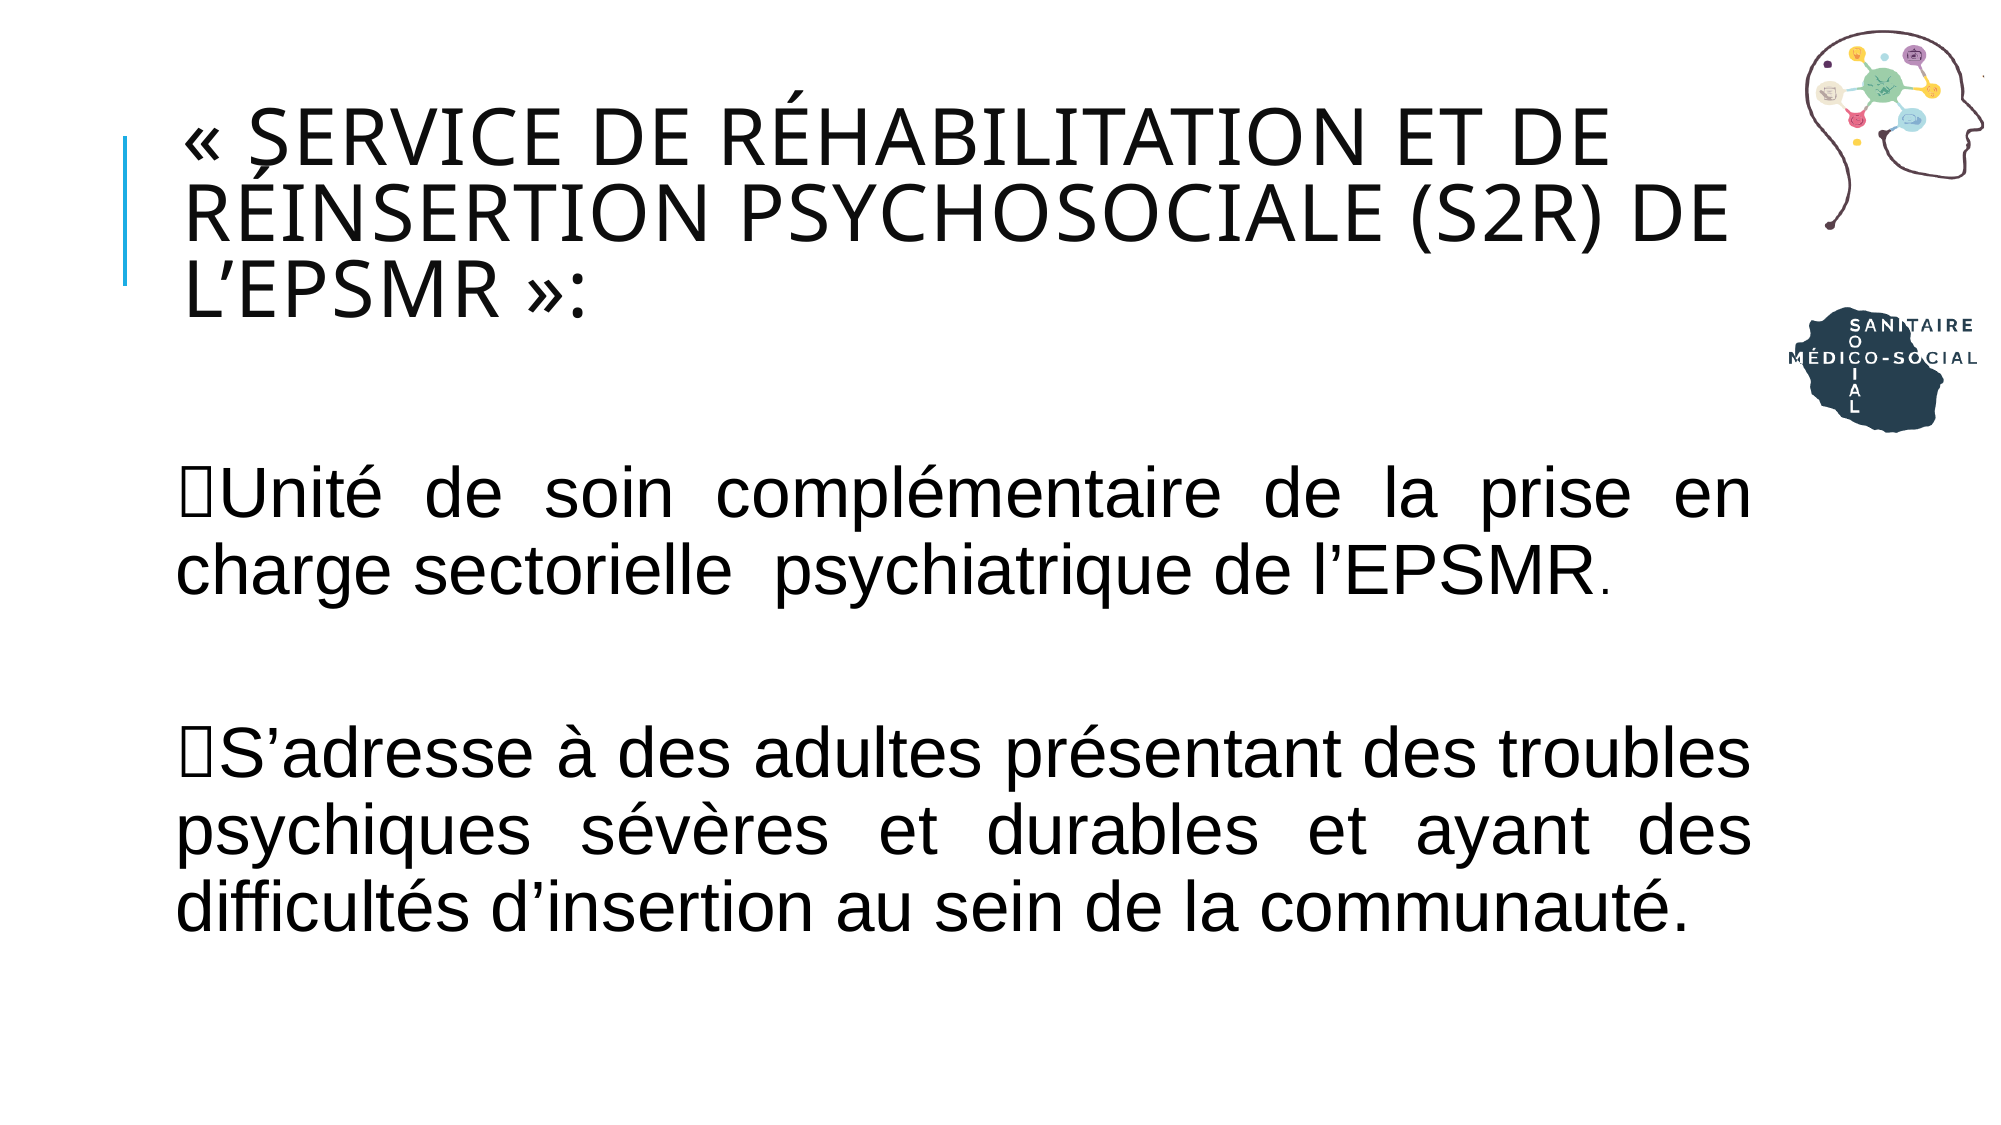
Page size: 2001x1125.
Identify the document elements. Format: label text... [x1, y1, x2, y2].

picture [1762, 24, 1985, 270]
list Unité de soin complémentaire de la prise en charge sectorielle psychiatrique de l’EPSMR. S’adresse à des adultes présentant des troubles psychiques sévères et durables et ayant des difficultés d’insertion au sein de la communauté. [168, 448, 1763, 1035]
picture [1776, 301, 2000, 449]
title « Service de Réhabilitation et de Réinsertion psychosociale (S2R) de L’EPSMR »: [168, 96, 1763, 342]
